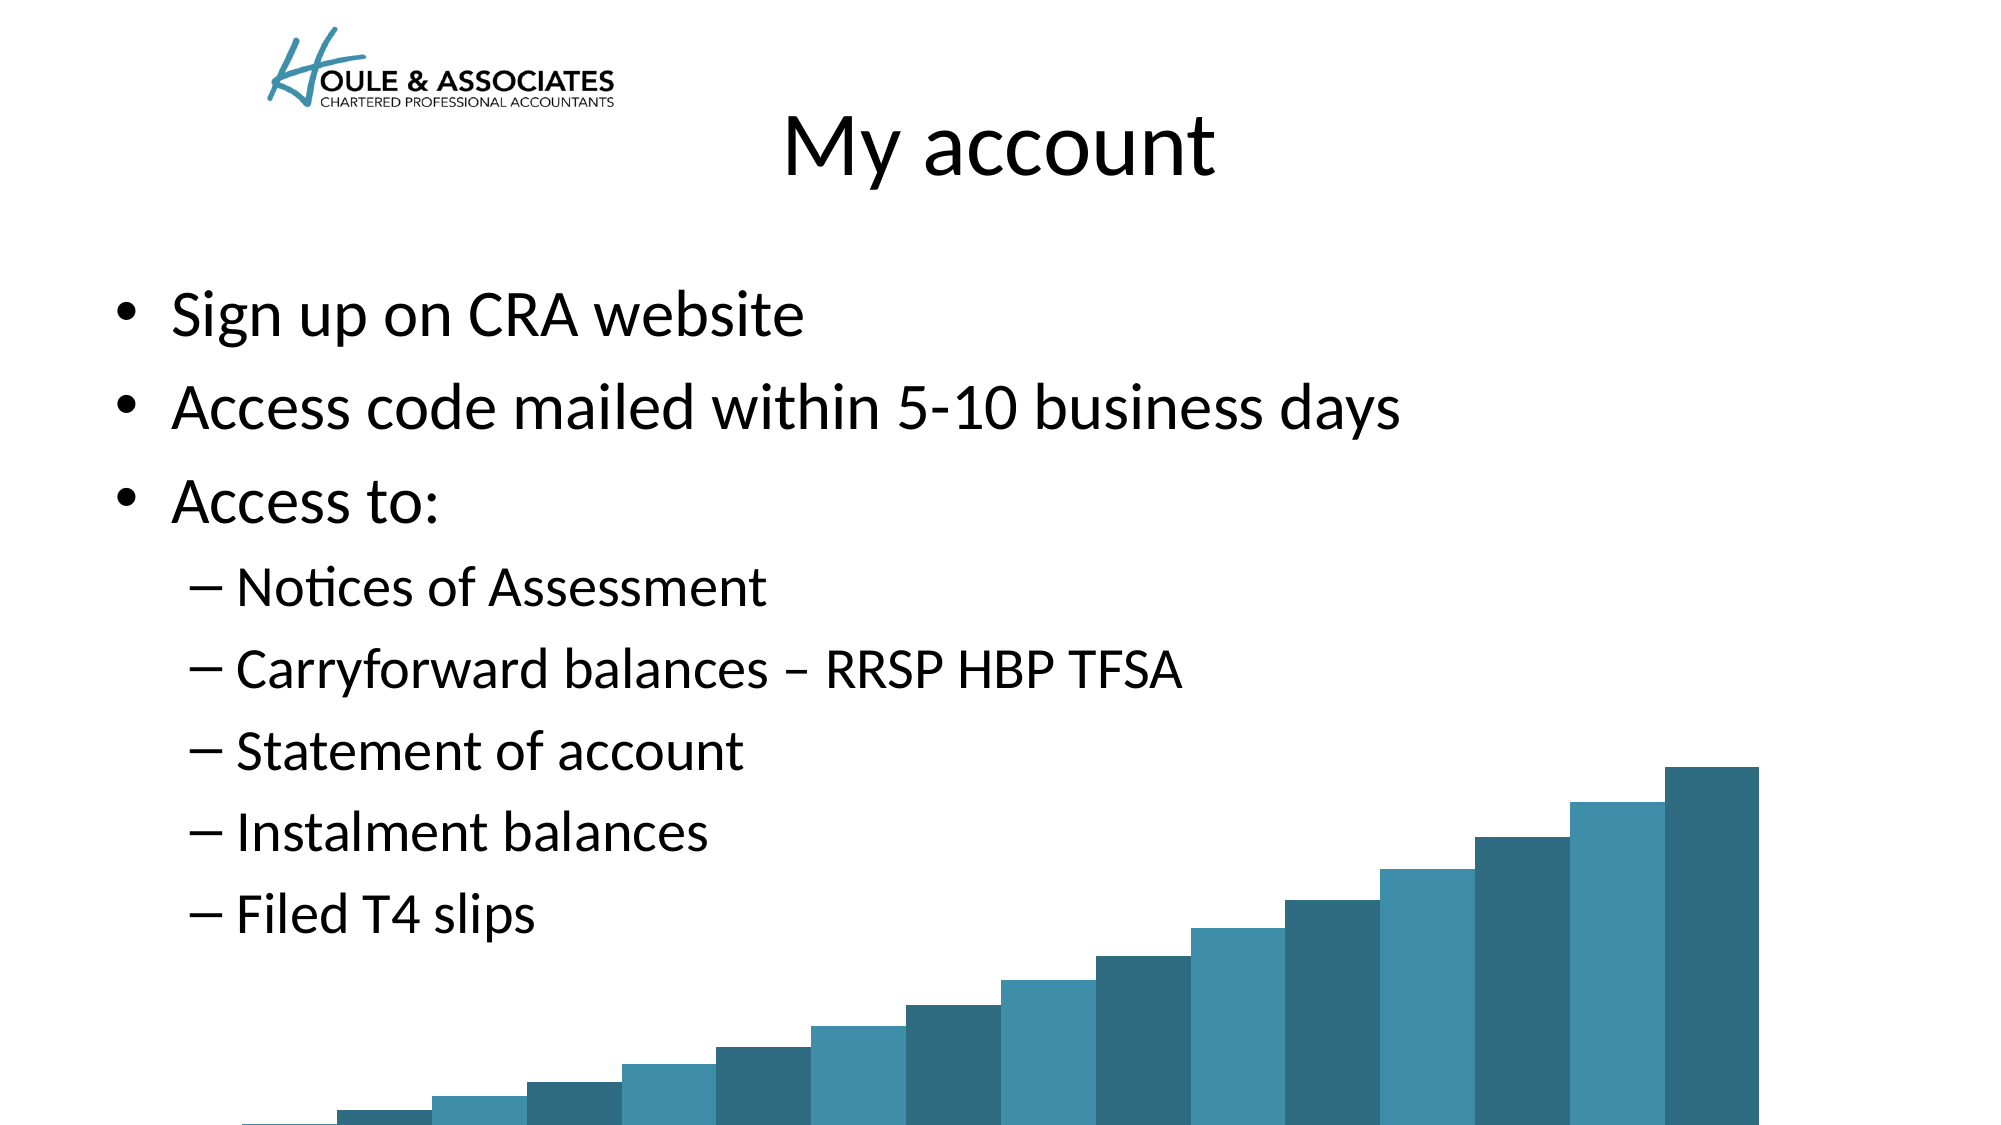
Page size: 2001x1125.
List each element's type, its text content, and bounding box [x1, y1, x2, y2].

chart [0, 712, 1801, 1125]
picture [254, 2, 651, 126]
list Sign up on CRA website Access code mailed within 5-10 business days Access to: Notices of Assessment Carryforward balances – RRSP HBP TFSA Statement of account Instalment balances Filed T4 slips [99, 262, 1900, 1005]
title My account [99, 45, 1900, 233]
